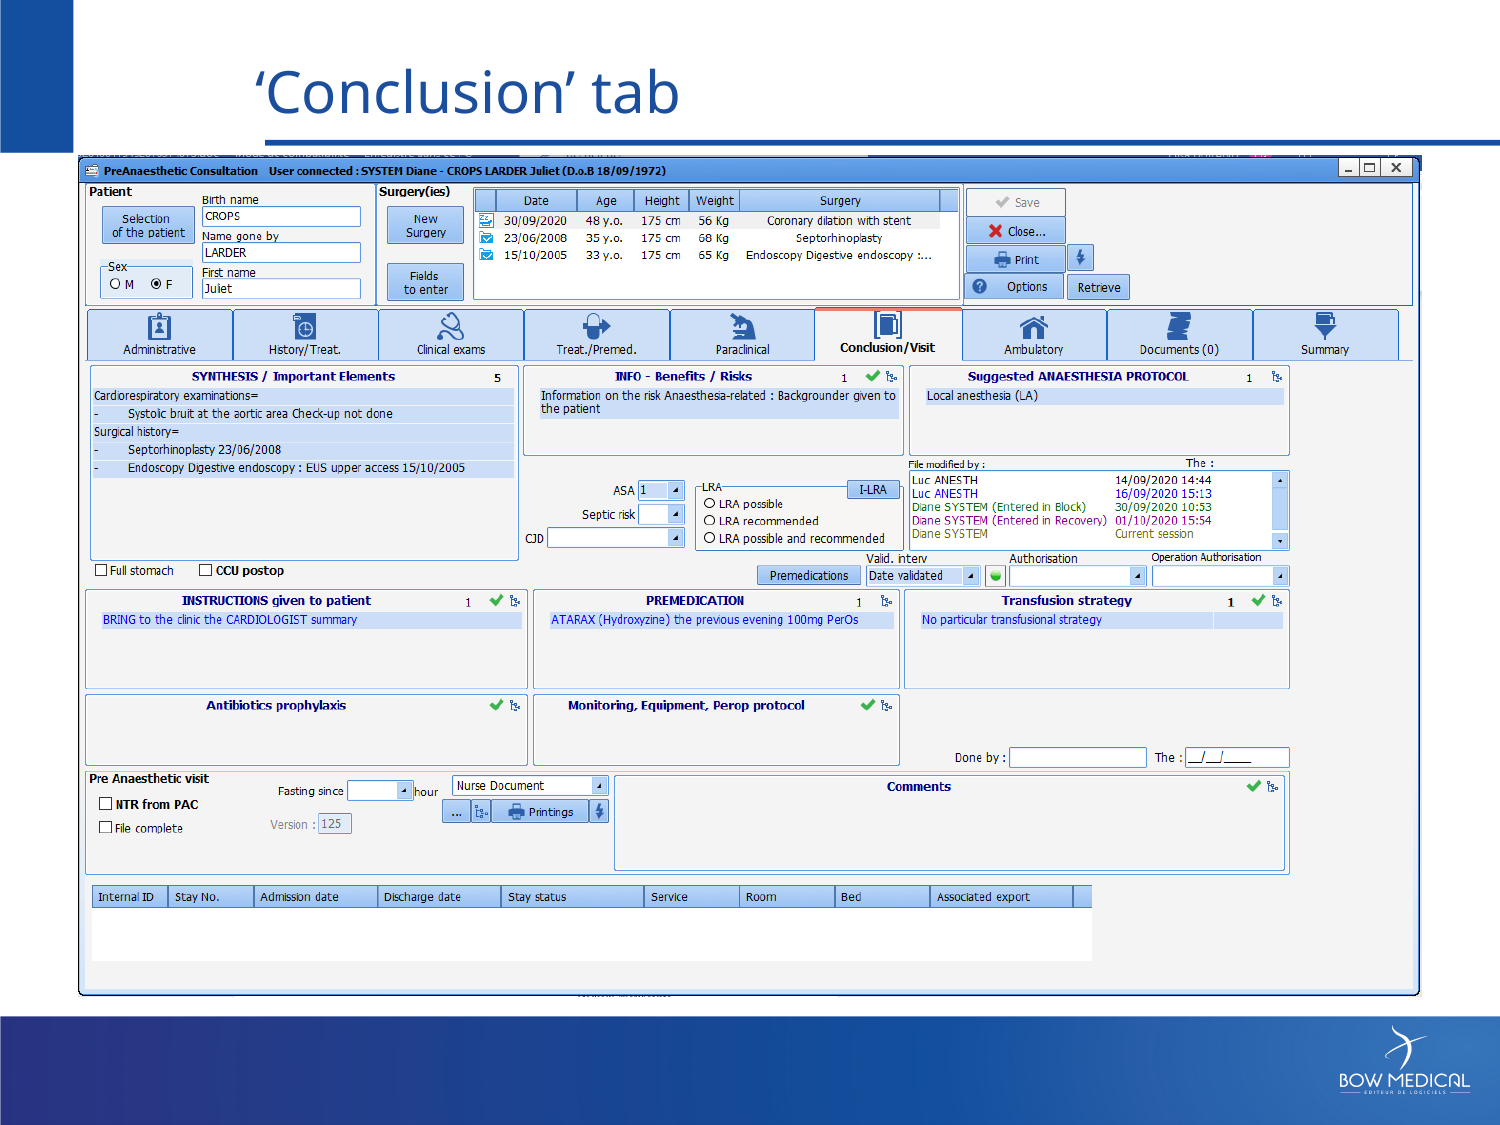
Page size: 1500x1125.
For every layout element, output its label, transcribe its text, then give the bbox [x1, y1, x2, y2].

text_box ‘Conclusion’ tab [240, 37, 1406, 155]
picture [0, 0, 1500, 1125]
